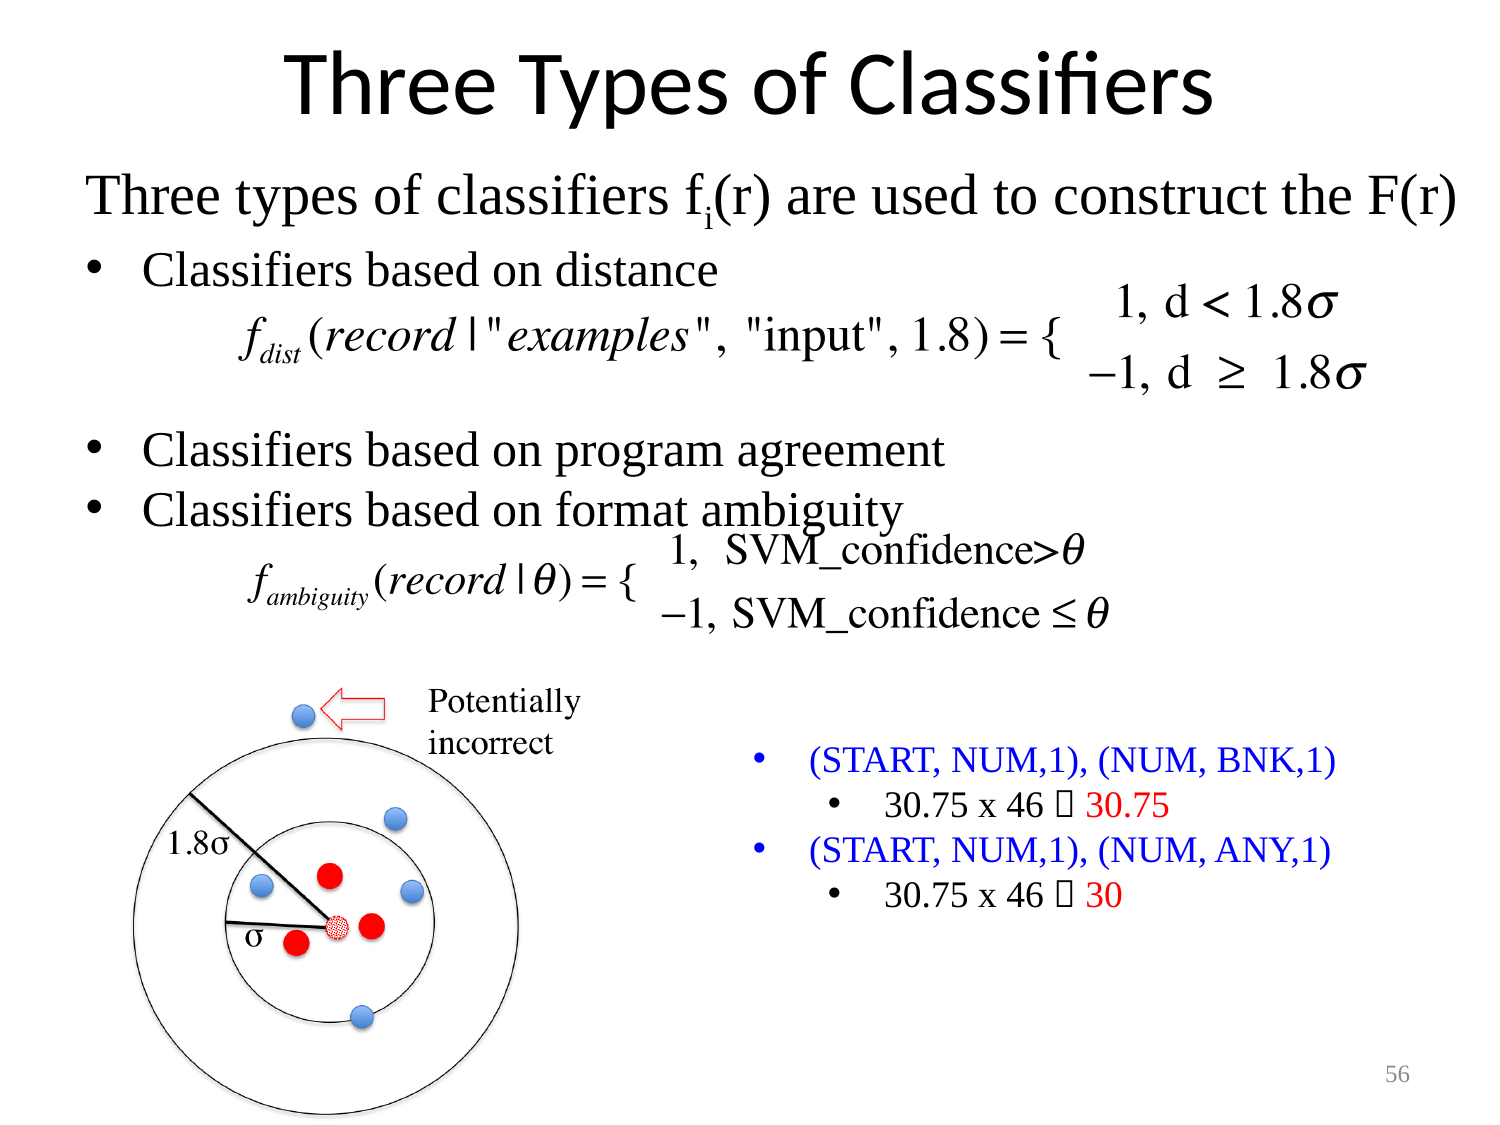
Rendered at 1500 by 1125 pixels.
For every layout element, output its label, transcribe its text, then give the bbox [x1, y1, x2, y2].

picture [123, 677, 585, 1123]
slide_number 56 [1074, 1042, 1425, 1103]
text_box Three types of classifiers fi(r) are used to construct the F(r) Classifiers based on distance Classifiers based on program agreement Classifiers based on format ambiguity [70, 149, 1474, 604]
text_box (START, NUM,1), (NUM, BNK,1) 30.75 x 46  30.75 (START, NUM,1), (NUM, ANY,1) 30.75 x 46  30 [738, 727, 1406, 923]
picture [229, 255, 1405, 421]
title Three Types of Classifiers [75, 0, 1425, 149]
picture [240, 508, 1140, 658]
